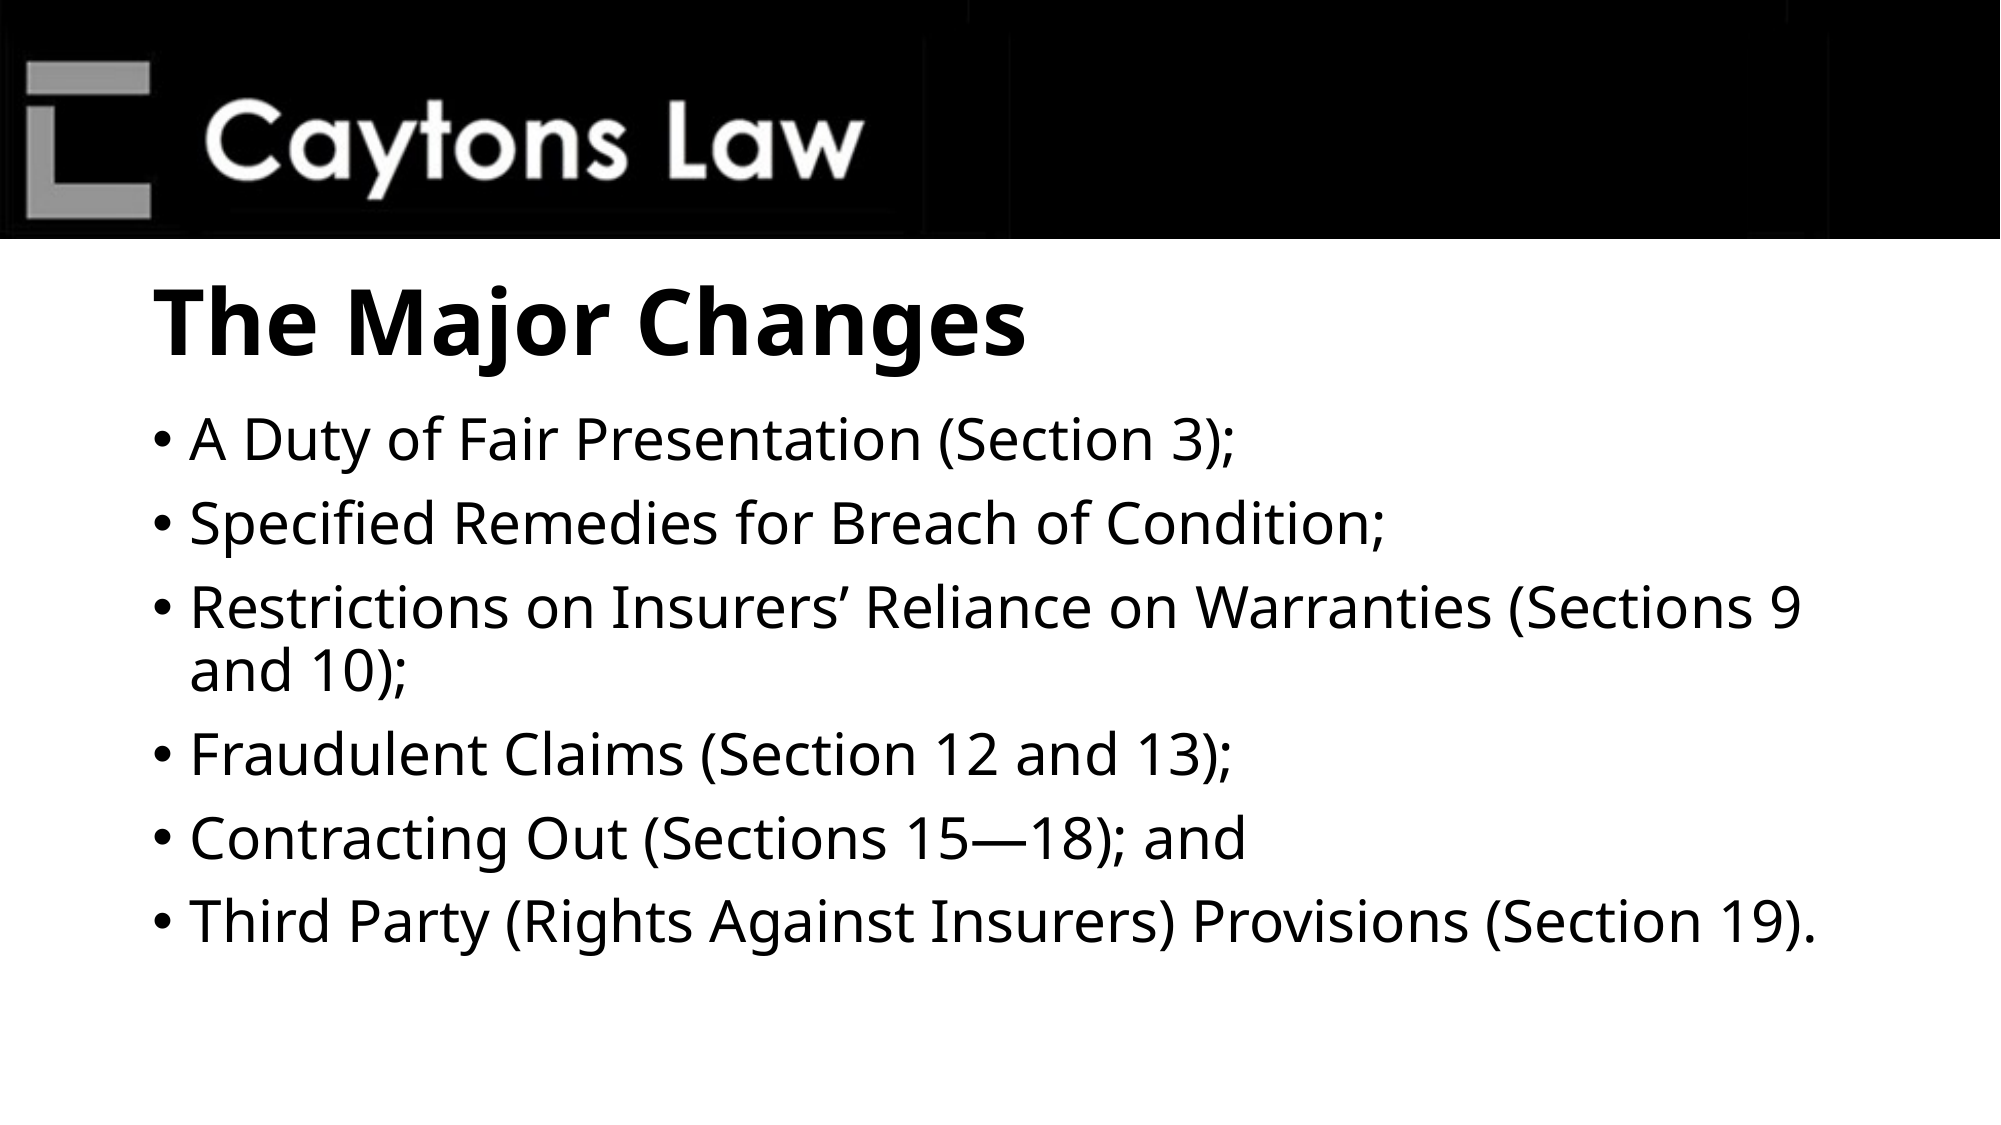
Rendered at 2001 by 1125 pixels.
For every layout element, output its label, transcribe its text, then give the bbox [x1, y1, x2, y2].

picture [0, 0, 2000, 239]
list A Duty of Fair Presentation (Section 3); Specified Remedies for Breach of Condition; Restrictions on Insurers’ Reliance on Warranties (Sections 9 and 10); Fraudulent Claims (Section 12 and 13); Contracting Out (Sections 15—18); and Third Party (Rights Against Insurers) Provisions (Section 19). [137, 403, 1863, 1014]
title The Major Changes [137, 247, 1863, 403]
